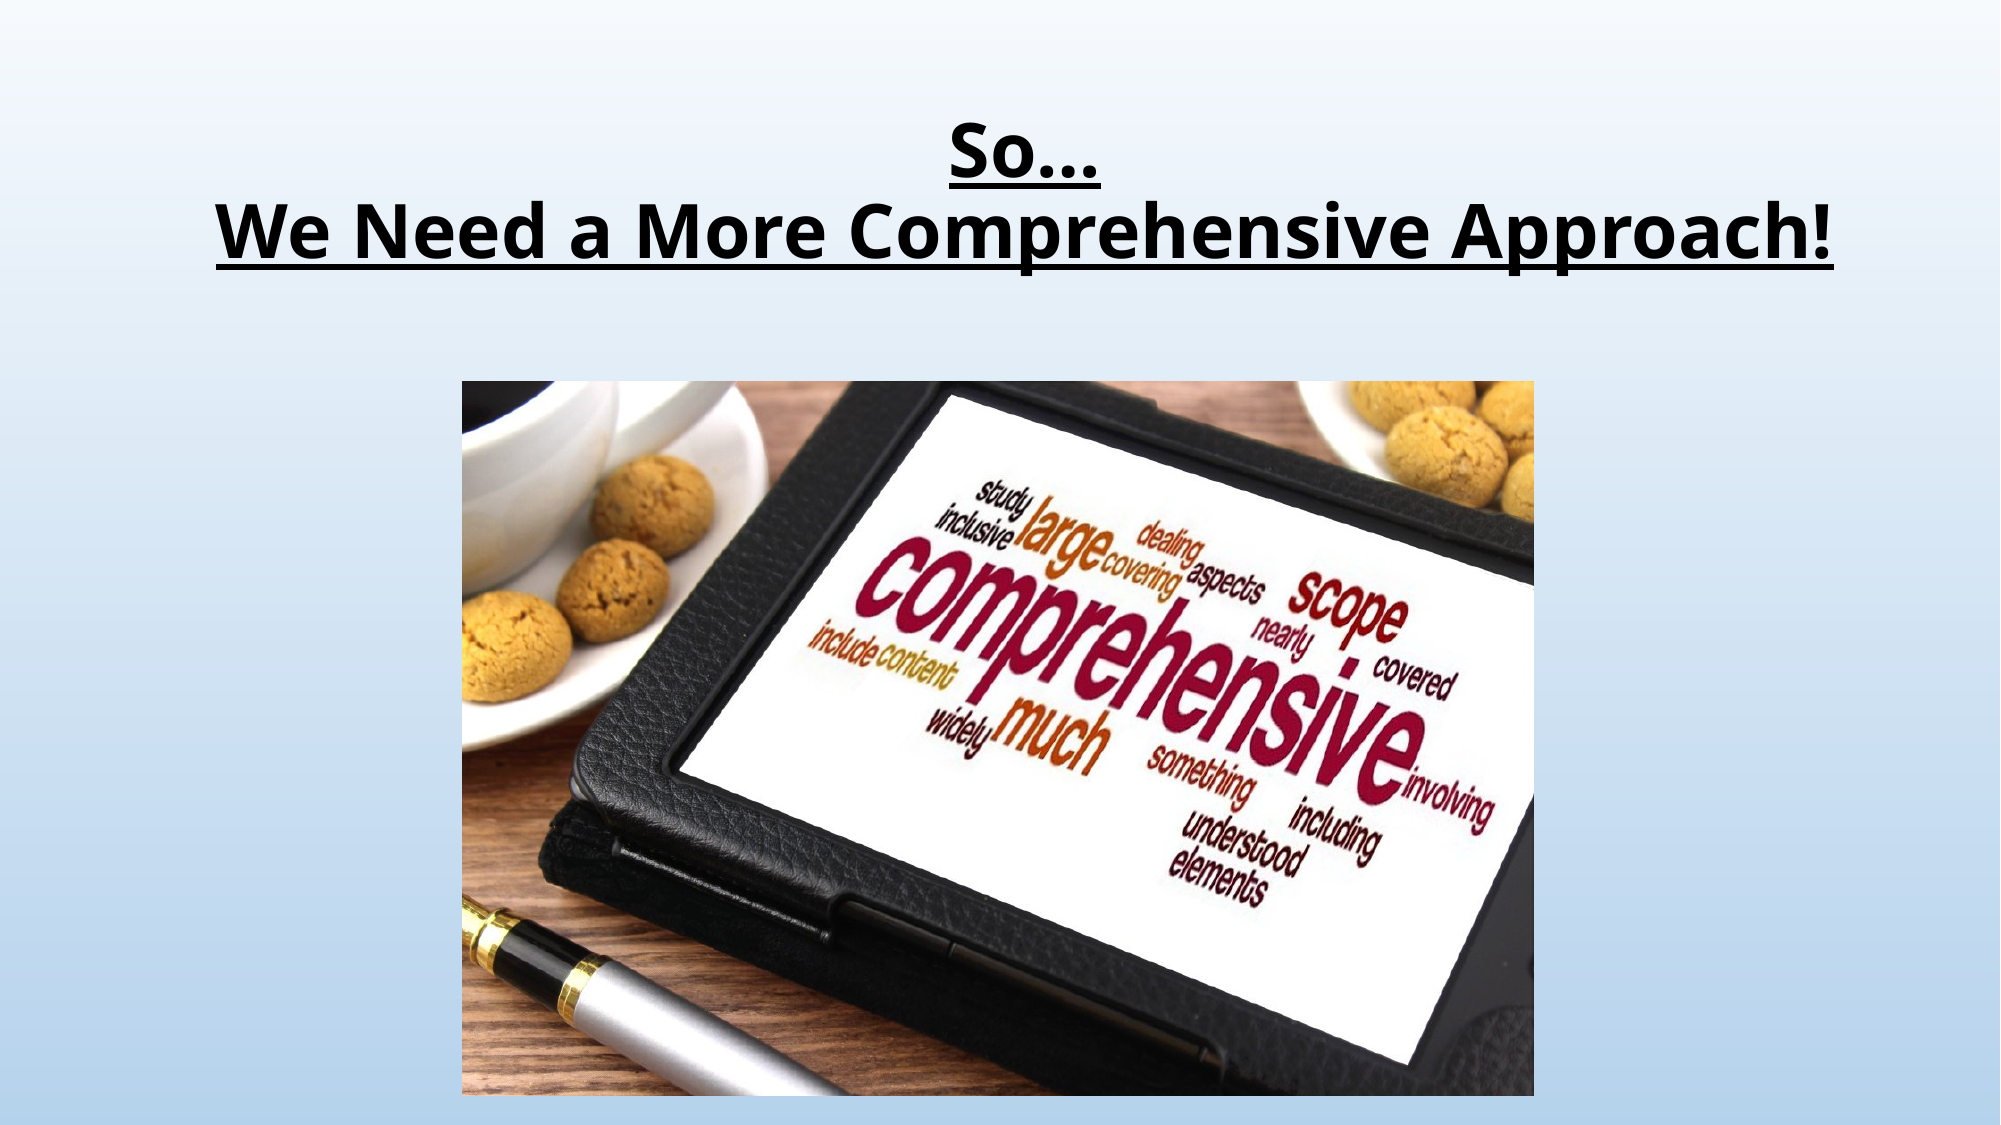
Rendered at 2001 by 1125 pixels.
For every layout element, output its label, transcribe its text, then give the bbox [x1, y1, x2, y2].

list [462, 381, 1534, 1096]
text_box So… We Need a More Comprehensive Approach! [162, 84, 1888, 303]
